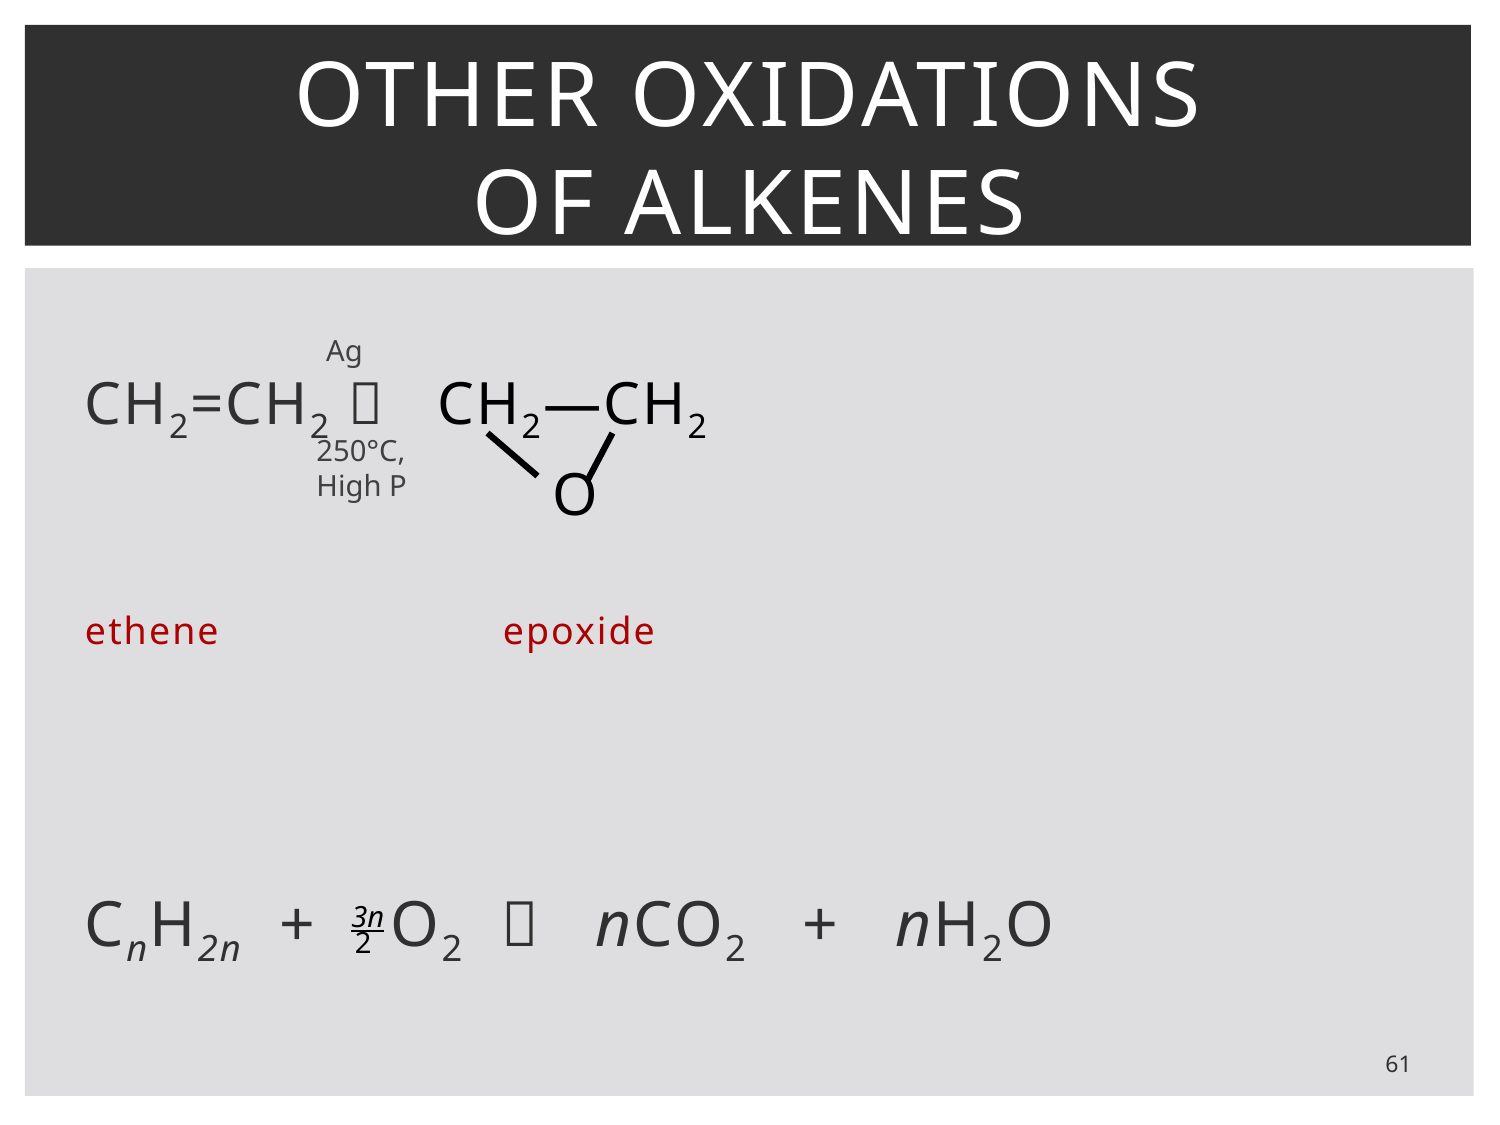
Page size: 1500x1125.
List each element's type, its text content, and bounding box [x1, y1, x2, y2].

text_box 250°C, High P [301, 424, 422, 510]
text_box 3n [336, 891, 400, 941]
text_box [587, 432, 613, 481]
text_box Ag [311, 324, 378, 375]
title Other oxidations of alkenes [62, 58, 1438, 232]
slide_number 61 [1349, 1041, 1448, 1089]
text_box 2 [340, 916, 387, 967]
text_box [487, 432, 538, 477]
list CH2=CH2  CH2—CH2 O ethene epoxide CnH2n + O2  nCO2 + nH2O [62, 281, 1442, 1100]
